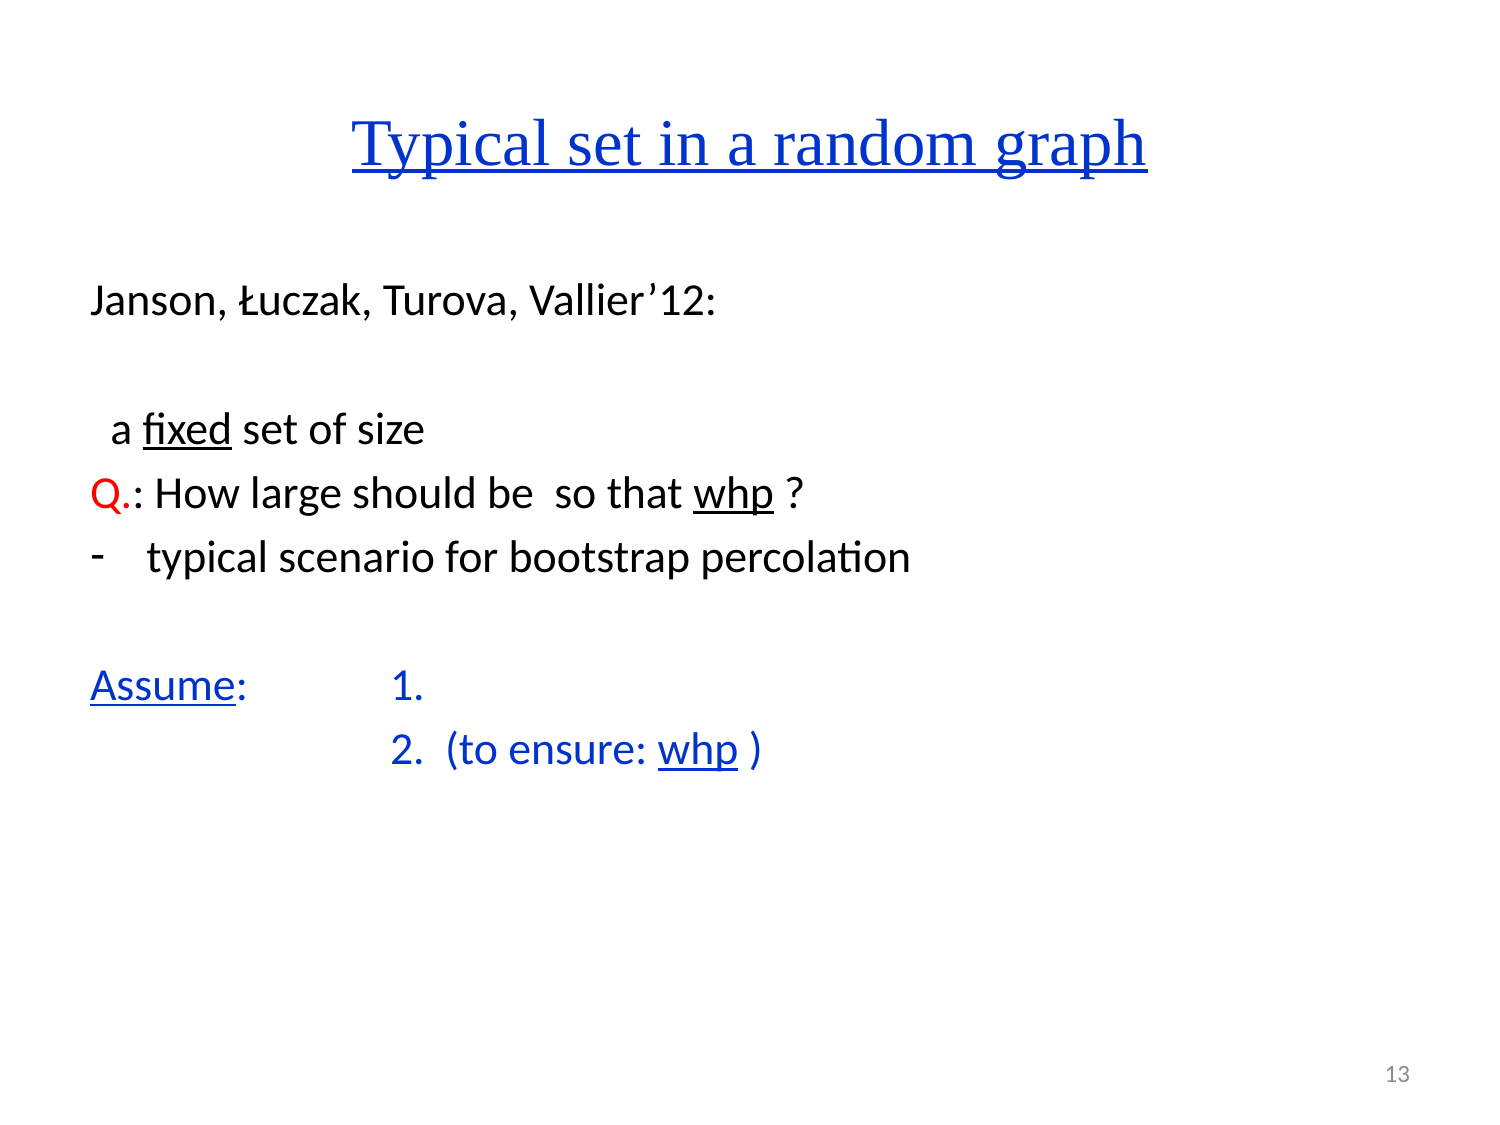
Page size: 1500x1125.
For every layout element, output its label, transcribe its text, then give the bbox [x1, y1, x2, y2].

title Typical set in a random graph [75, 45, 1425, 233]
slide_number 12 [1074, 1042, 1425, 1103]
